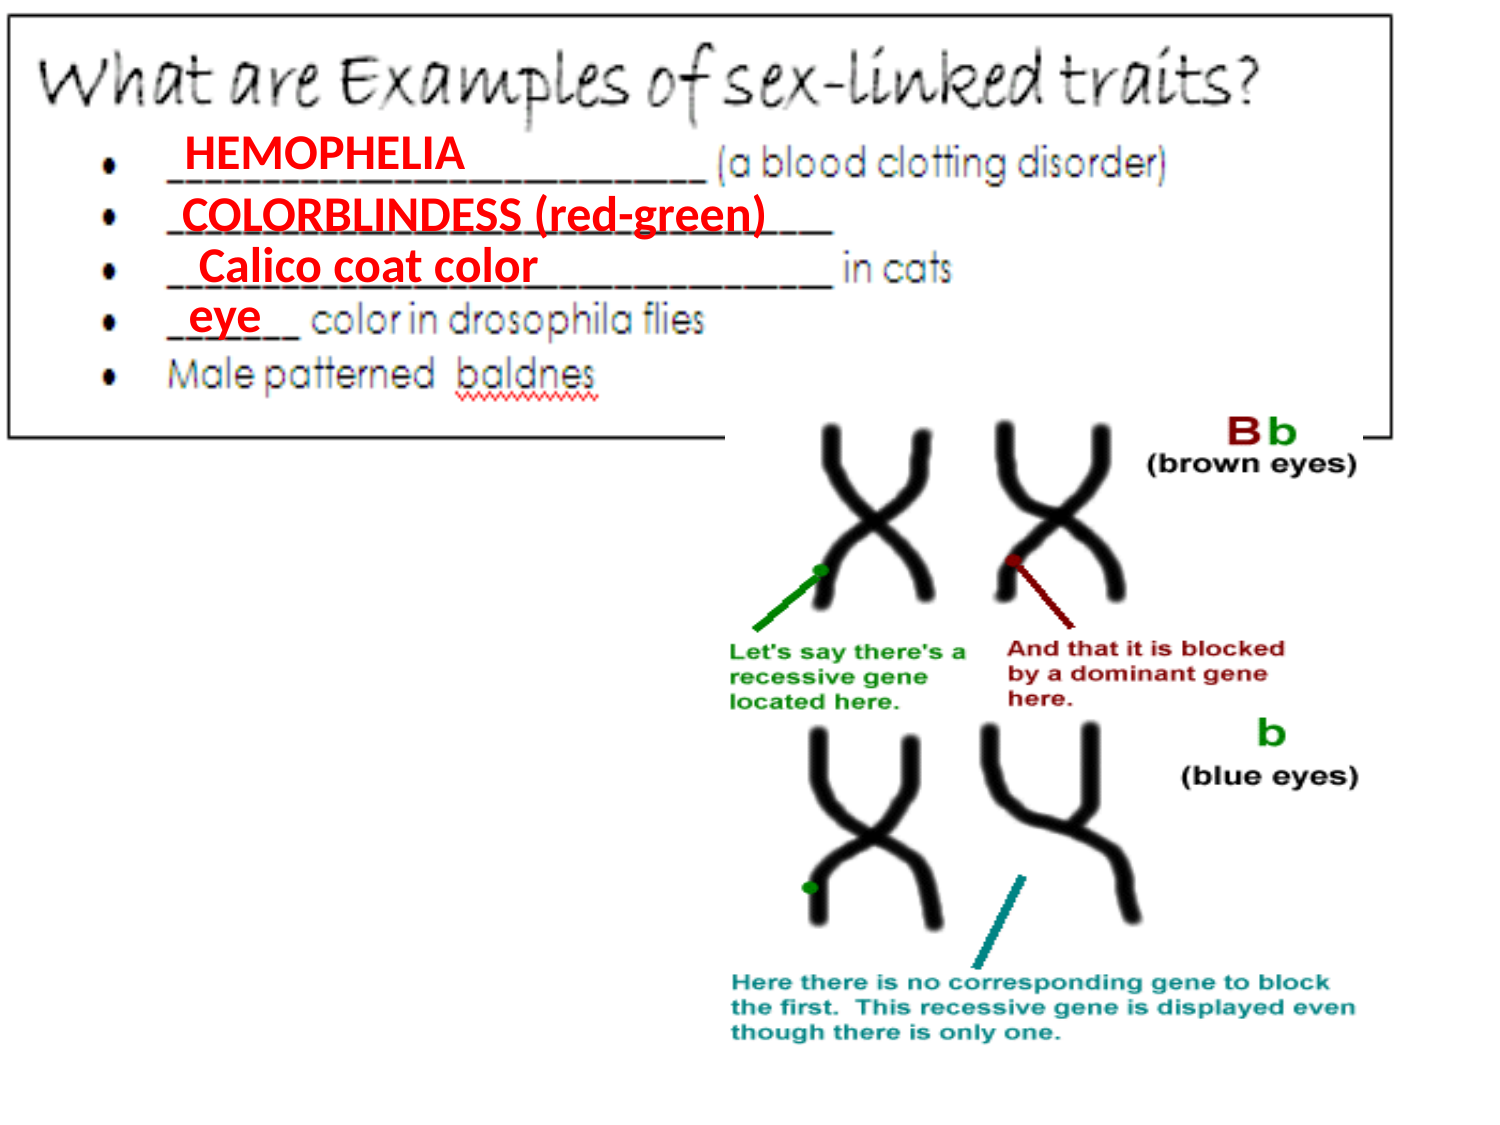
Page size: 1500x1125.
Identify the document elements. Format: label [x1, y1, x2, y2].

picture [0, 0, 1411, 1051]
